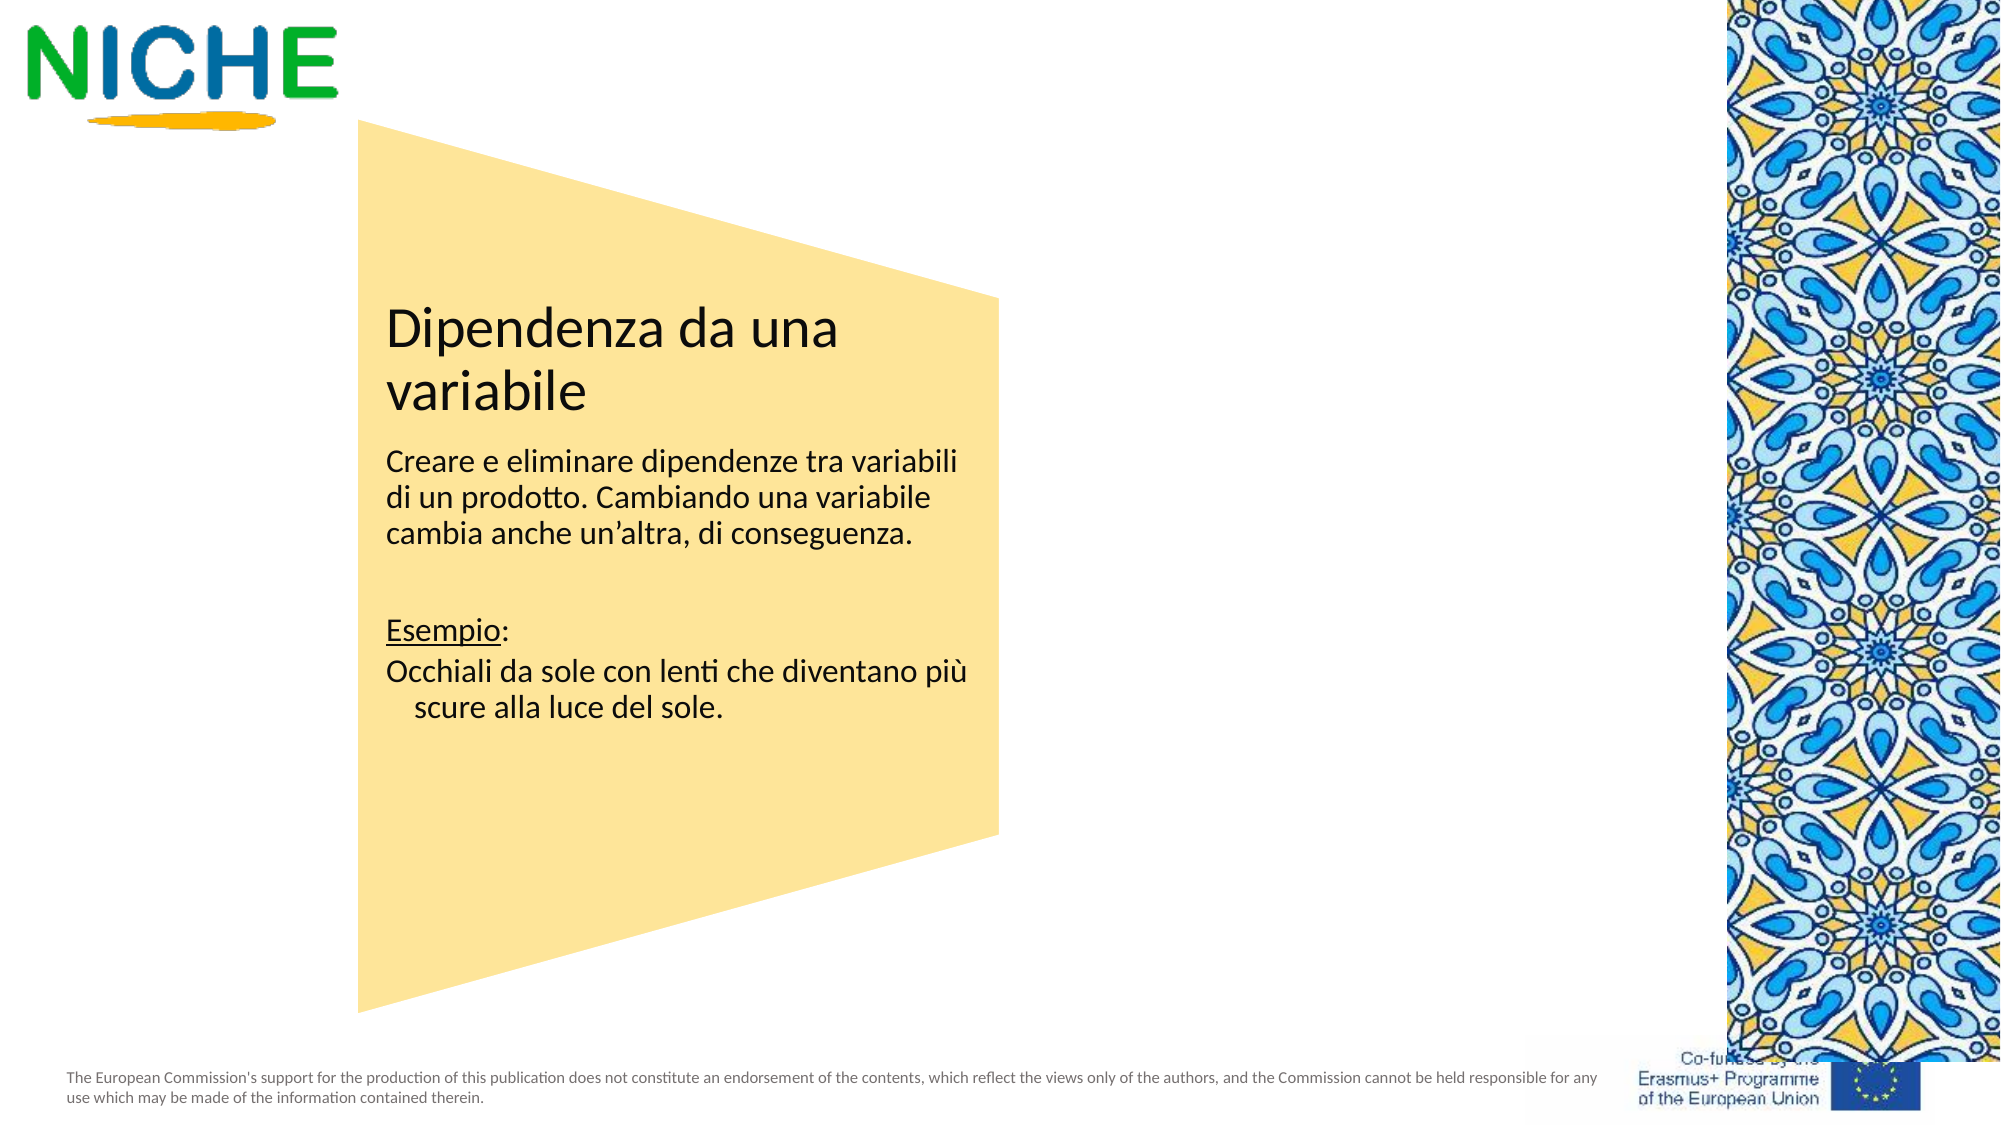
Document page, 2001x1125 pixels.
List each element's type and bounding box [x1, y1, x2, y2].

text_box [356, 117, 1001, 1015]
picture [0, 0, 365, 145]
picture [1525, 0, 2001, 1125]
